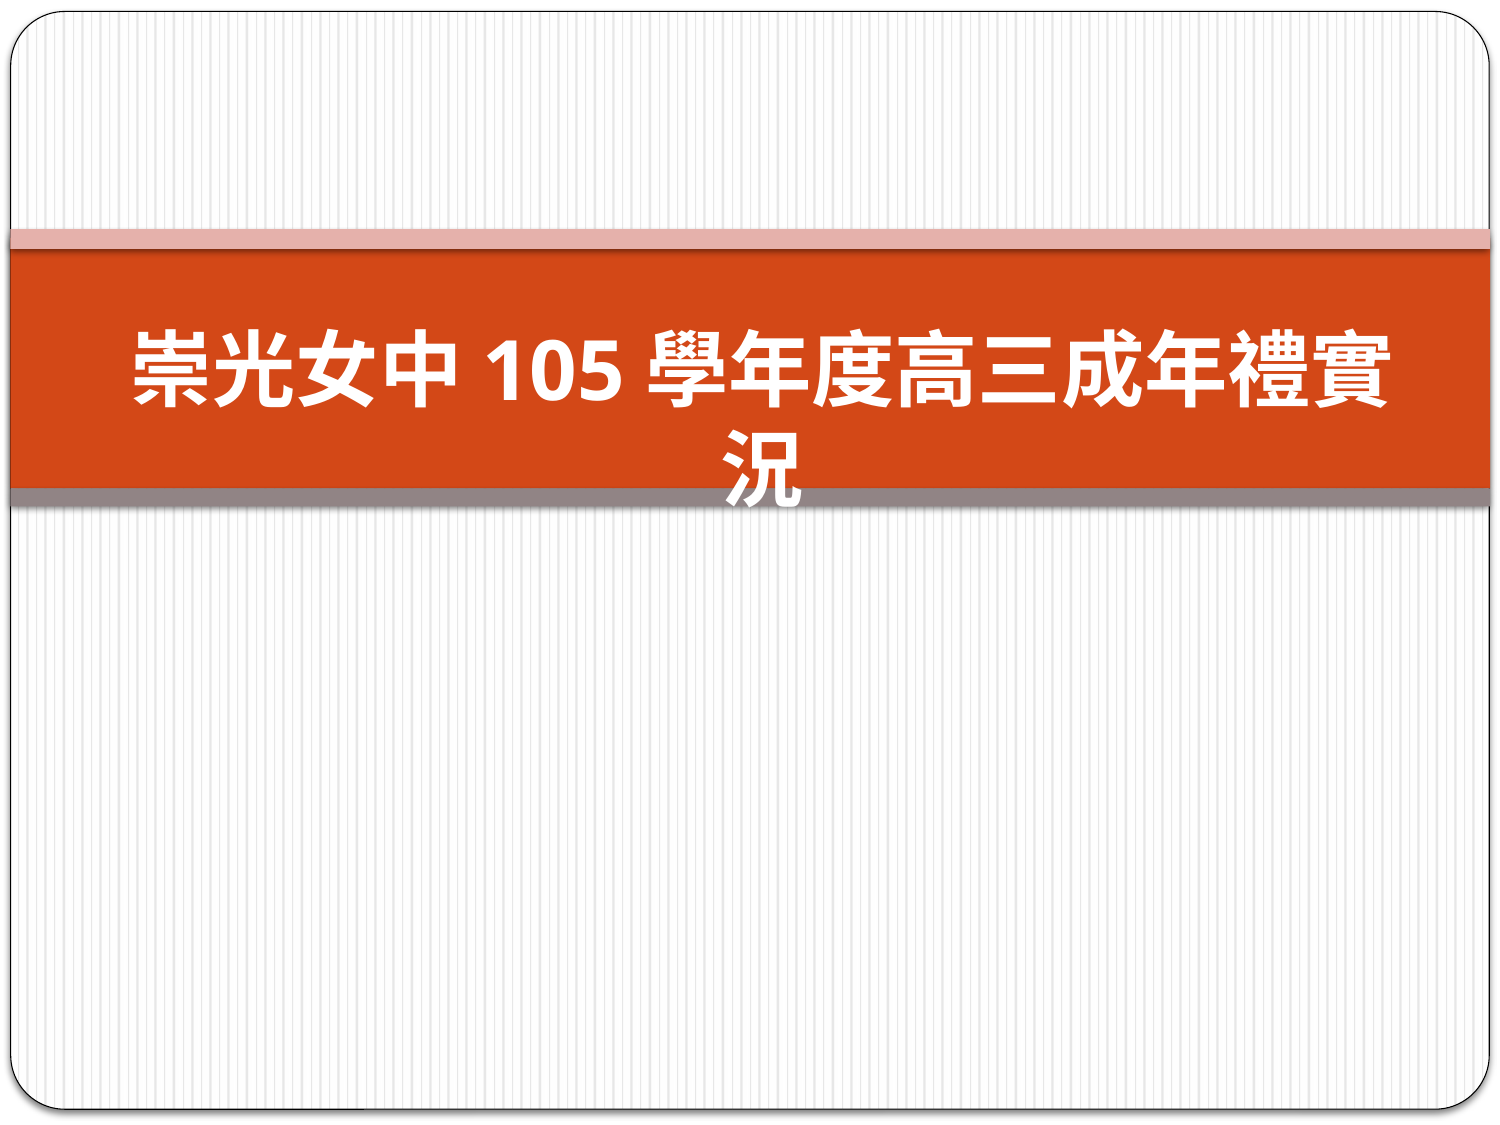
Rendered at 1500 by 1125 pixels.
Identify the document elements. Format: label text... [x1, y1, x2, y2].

title 崇光女中105學年度高三成年禮實況 [76, 243, 1447, 598]
